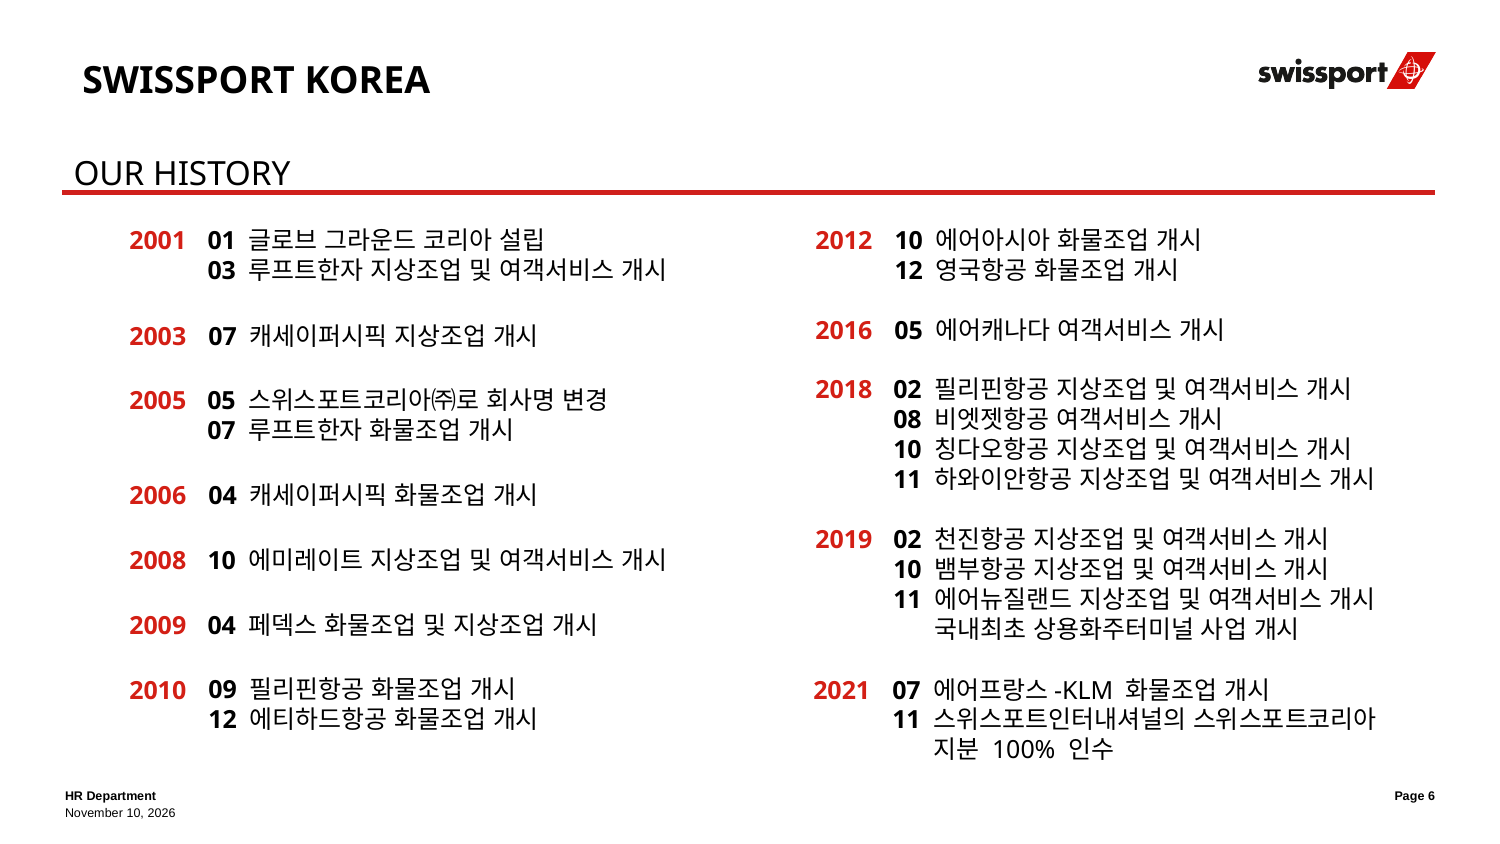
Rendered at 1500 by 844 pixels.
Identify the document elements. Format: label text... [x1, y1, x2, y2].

slide_number Page 6 [1311, 788, 1436, 804]
footer HR Department [64, 787, 1250, 803]
text_box OUR HISTORY [73, 151, 291, 192]
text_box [127, 224, 1374, 766]
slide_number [64, 805, 415, 821]
text_box SWISSPORT KOREA [82, 56, 431, 102]
picture [1258, 52, 1436, 89]
